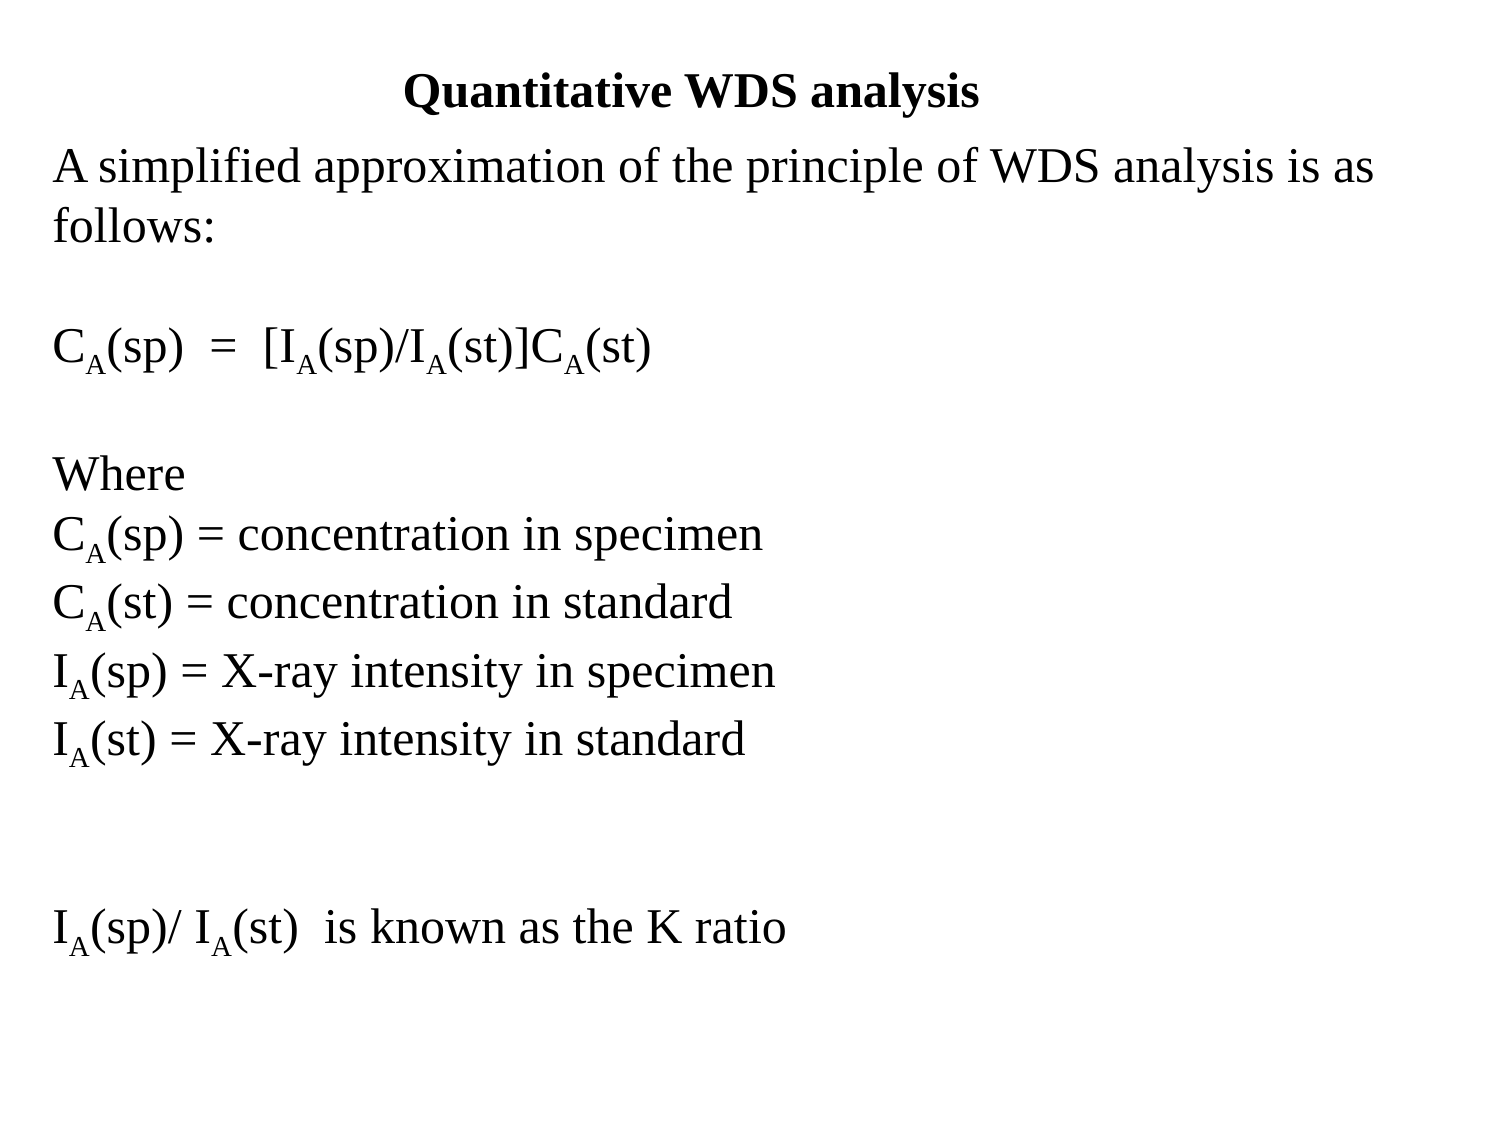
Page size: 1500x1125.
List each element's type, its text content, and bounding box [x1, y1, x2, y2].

text_box Quantitative WDS analysis [387, 49, 996, 125]
text_box A simplified approximation of the principle of WDS analysis is as follows: CA(sp) = [IA(sp)/IA(st)]CA(st) Where CA(sp) = concentration in specimen CA(st) = concentration in standard IA(sp) = X-ray intensity in specimen IA(st) = X-ray intensity in standard IA(sp)/ IA(st) is known as the K ratio [37, 124, 1400, 970]
